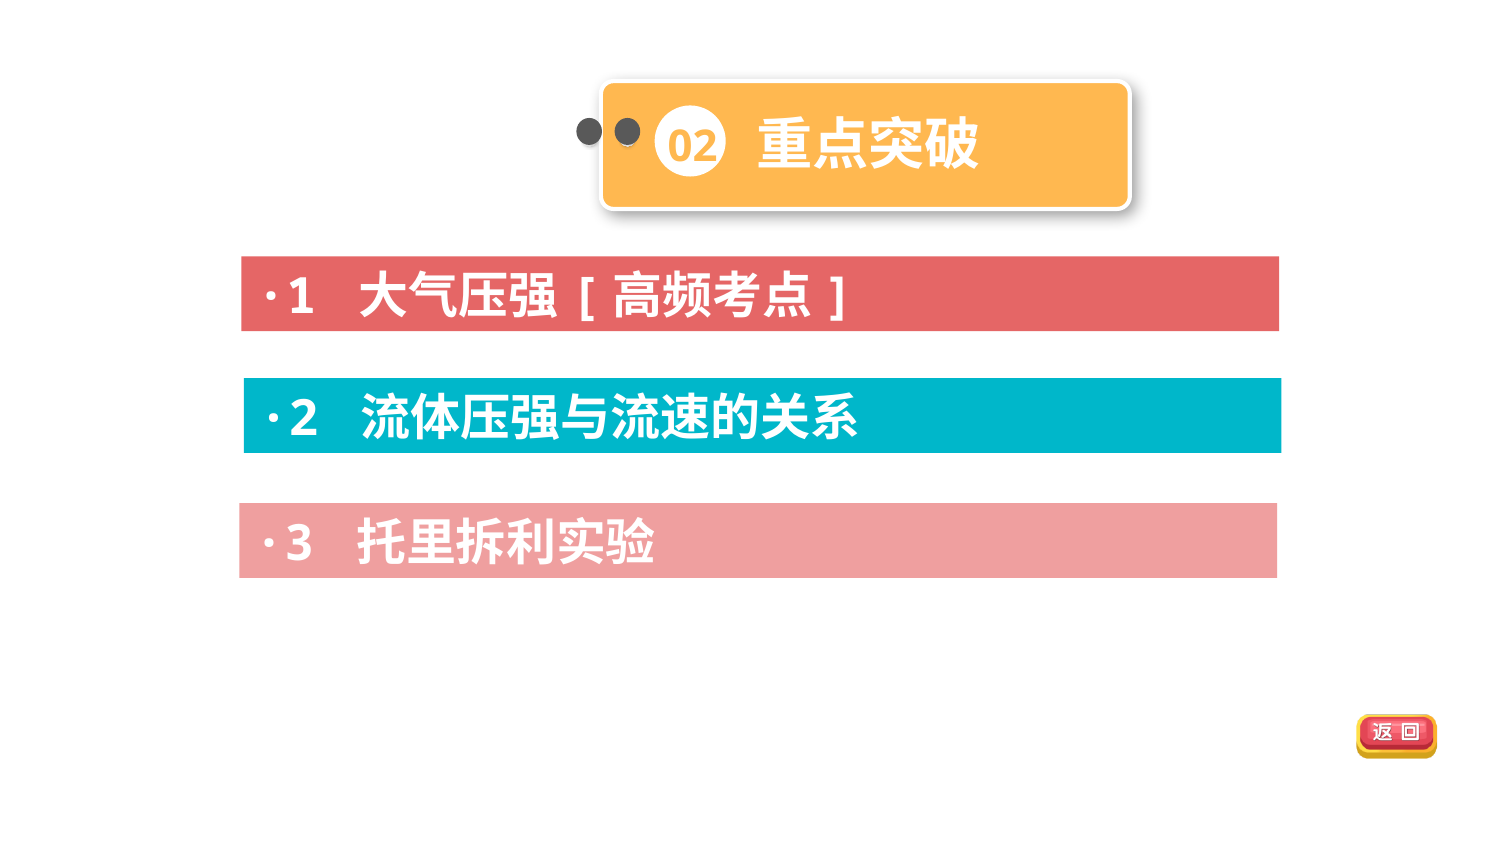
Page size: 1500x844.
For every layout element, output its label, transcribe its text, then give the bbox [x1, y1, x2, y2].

picture [1340, 679, 1451, 791]
text_box ·2 流体压强与流速的关系 [243, 378, 1282, 453]
text_box ·1 大气压强[高频考点] [1113, 256, 1280, 332]
text_box ·3 托里拆利实验 [239, 503, 1278, 578]
text_box ·1 大气压强[高频考点] [241, 256, 407, 332]
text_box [412, 31, 1109, 362]
